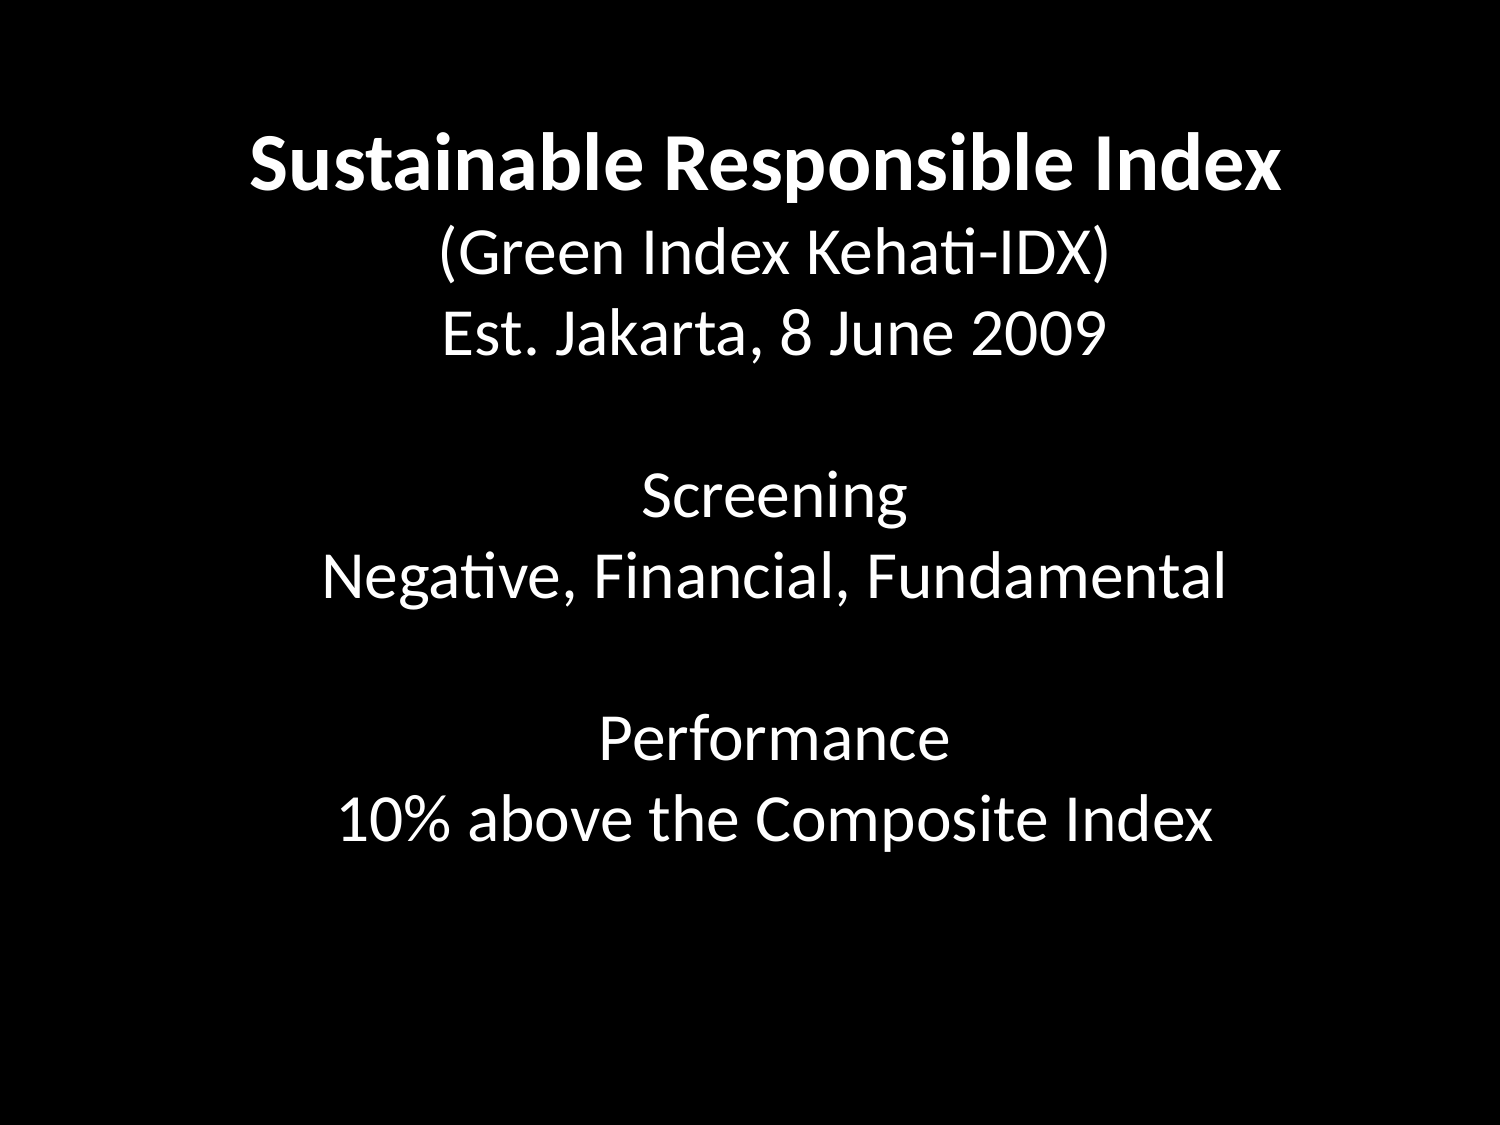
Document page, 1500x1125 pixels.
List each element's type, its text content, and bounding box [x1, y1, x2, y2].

title Sustainable Responsible Index (Green Index Kehati-IDX) Est. Jakarta, 8 June 2009 Screening Negative, Financial, Fundamental Performance 10% above the Composite Index [99, 99, 1450, 863]
